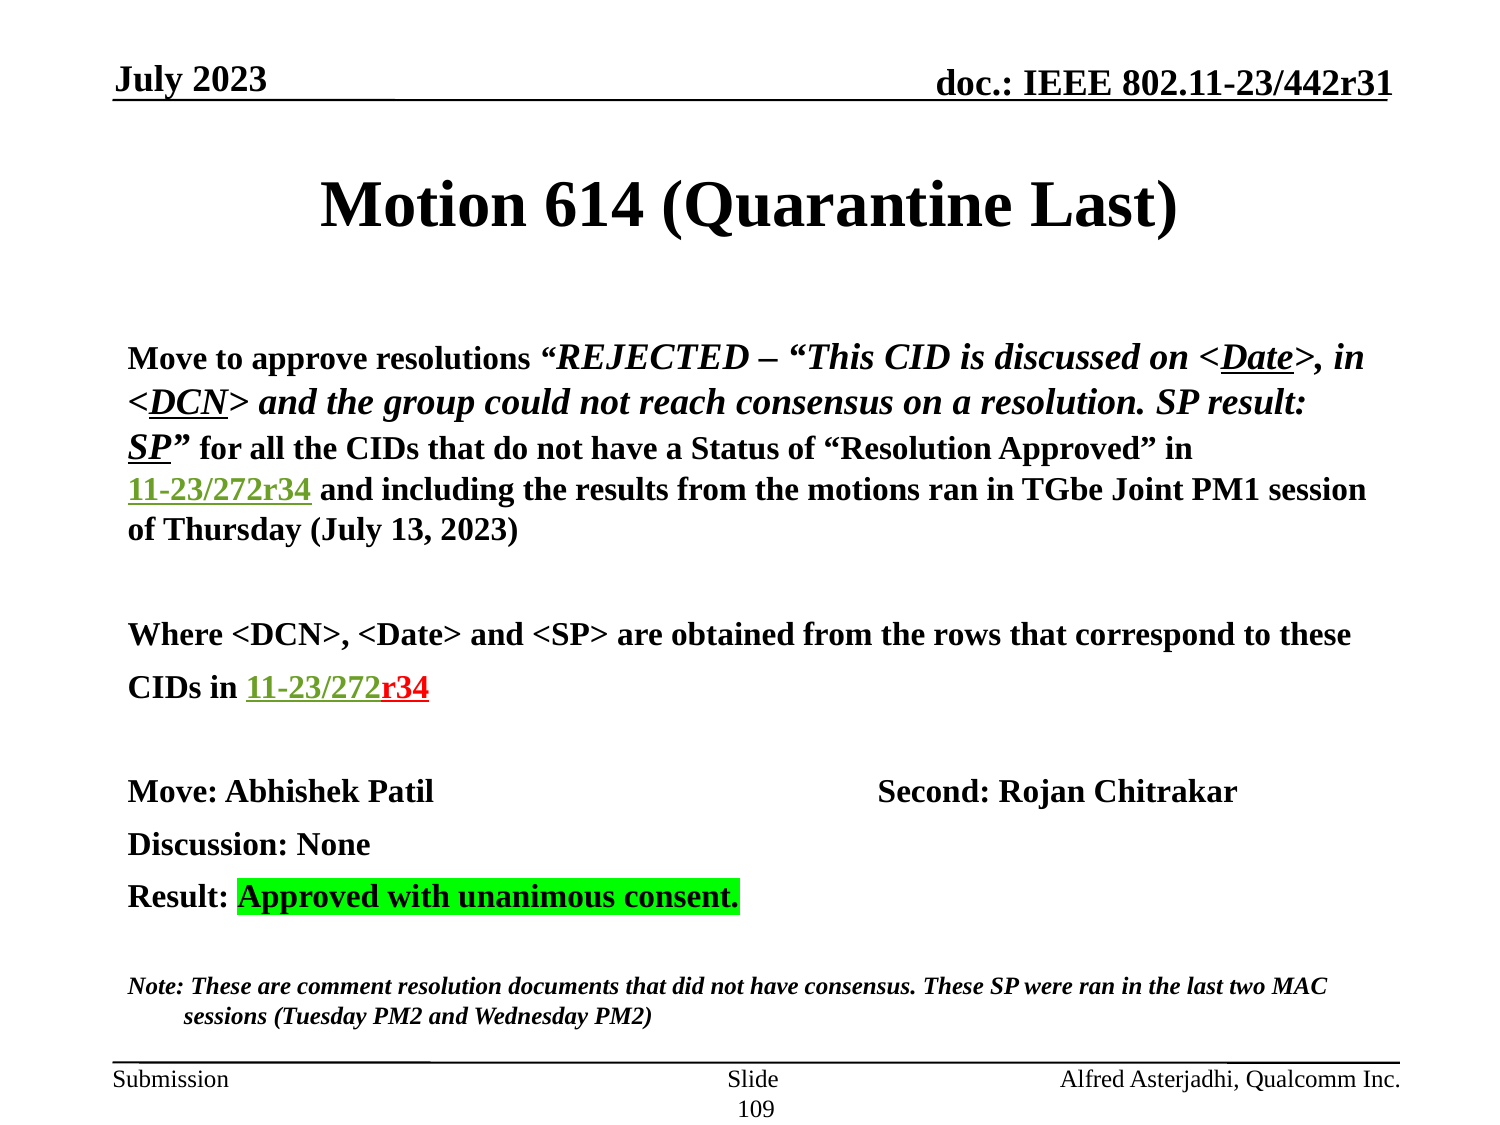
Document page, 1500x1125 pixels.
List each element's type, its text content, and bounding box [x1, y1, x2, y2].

title Motion 614 (Quarantine Last) [112, 112, 1388, 288]
slide_number Slide 109 [712, 1061, 800, 1123]
footer Alfred Asterjadhi, Qualcomm Inc. [878, 1061, 1402, 1093]
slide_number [114, 54, 423, 100]
list Move to approve resolutions “REJECTED – “This CID is discussed on <Date>, in <DCN> and the group could not reach consensus on a resolution. SP result: SP” for all the CIDs that do not have a Status of “Resolution Approved” in 11-23/272r34 and including the results from the motions ran in TGbe Joint PM1 session of Thursday (July 13, 2023) Where <DCN>, <Date> and <SP> are obtained from the rows that correspond to these CIDs in 11-23/272r34 Move: Abhishek Patil Second: Rojan Chitrakar Discussion: None Result: Approved with unanimous consent. Note: These are comment resolution documents that did not have consensus. These SP were ran in the last two MAC sessions (Tuesday PM2 and Wednesday PM2) [112, 324, 1388, 1063]
